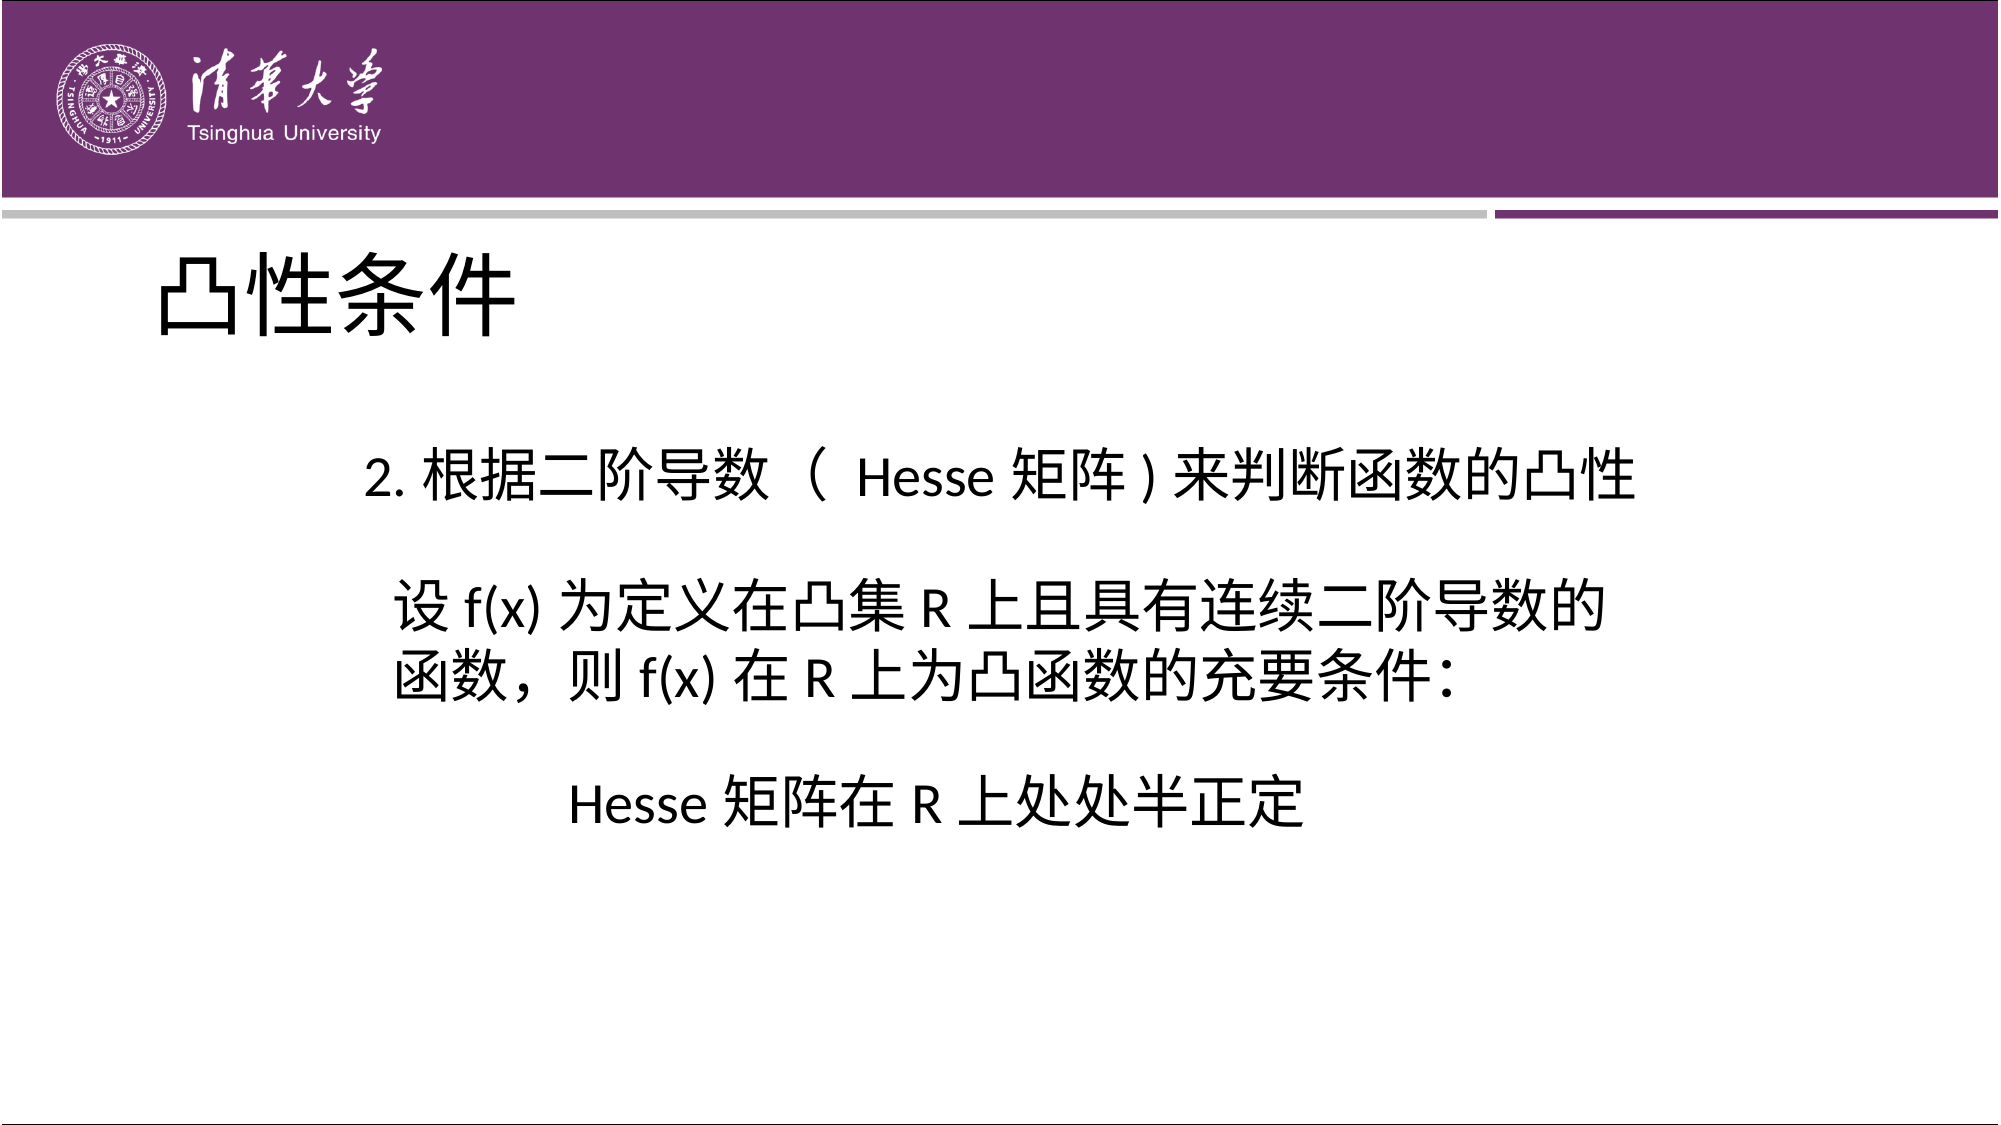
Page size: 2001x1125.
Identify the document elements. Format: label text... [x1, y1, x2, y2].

text_box 设f(x)为定义在凸集R上且具有连续二阶导数的 函数，则f(x)在R上为凸函数的充要条件： [377, 561, 1623, 717]
picture [2, 0, 1998, 1125]
text_box Hesse矩阵在R上处处半正定 [553, 757, 1321, 843]
text_box 2.根据二阶导数（ Hesse矩阵)来判断函数的凸性 [348, 431, 1653, 516]
text_box 凸性条件 [137, 190, 1863, 409]
